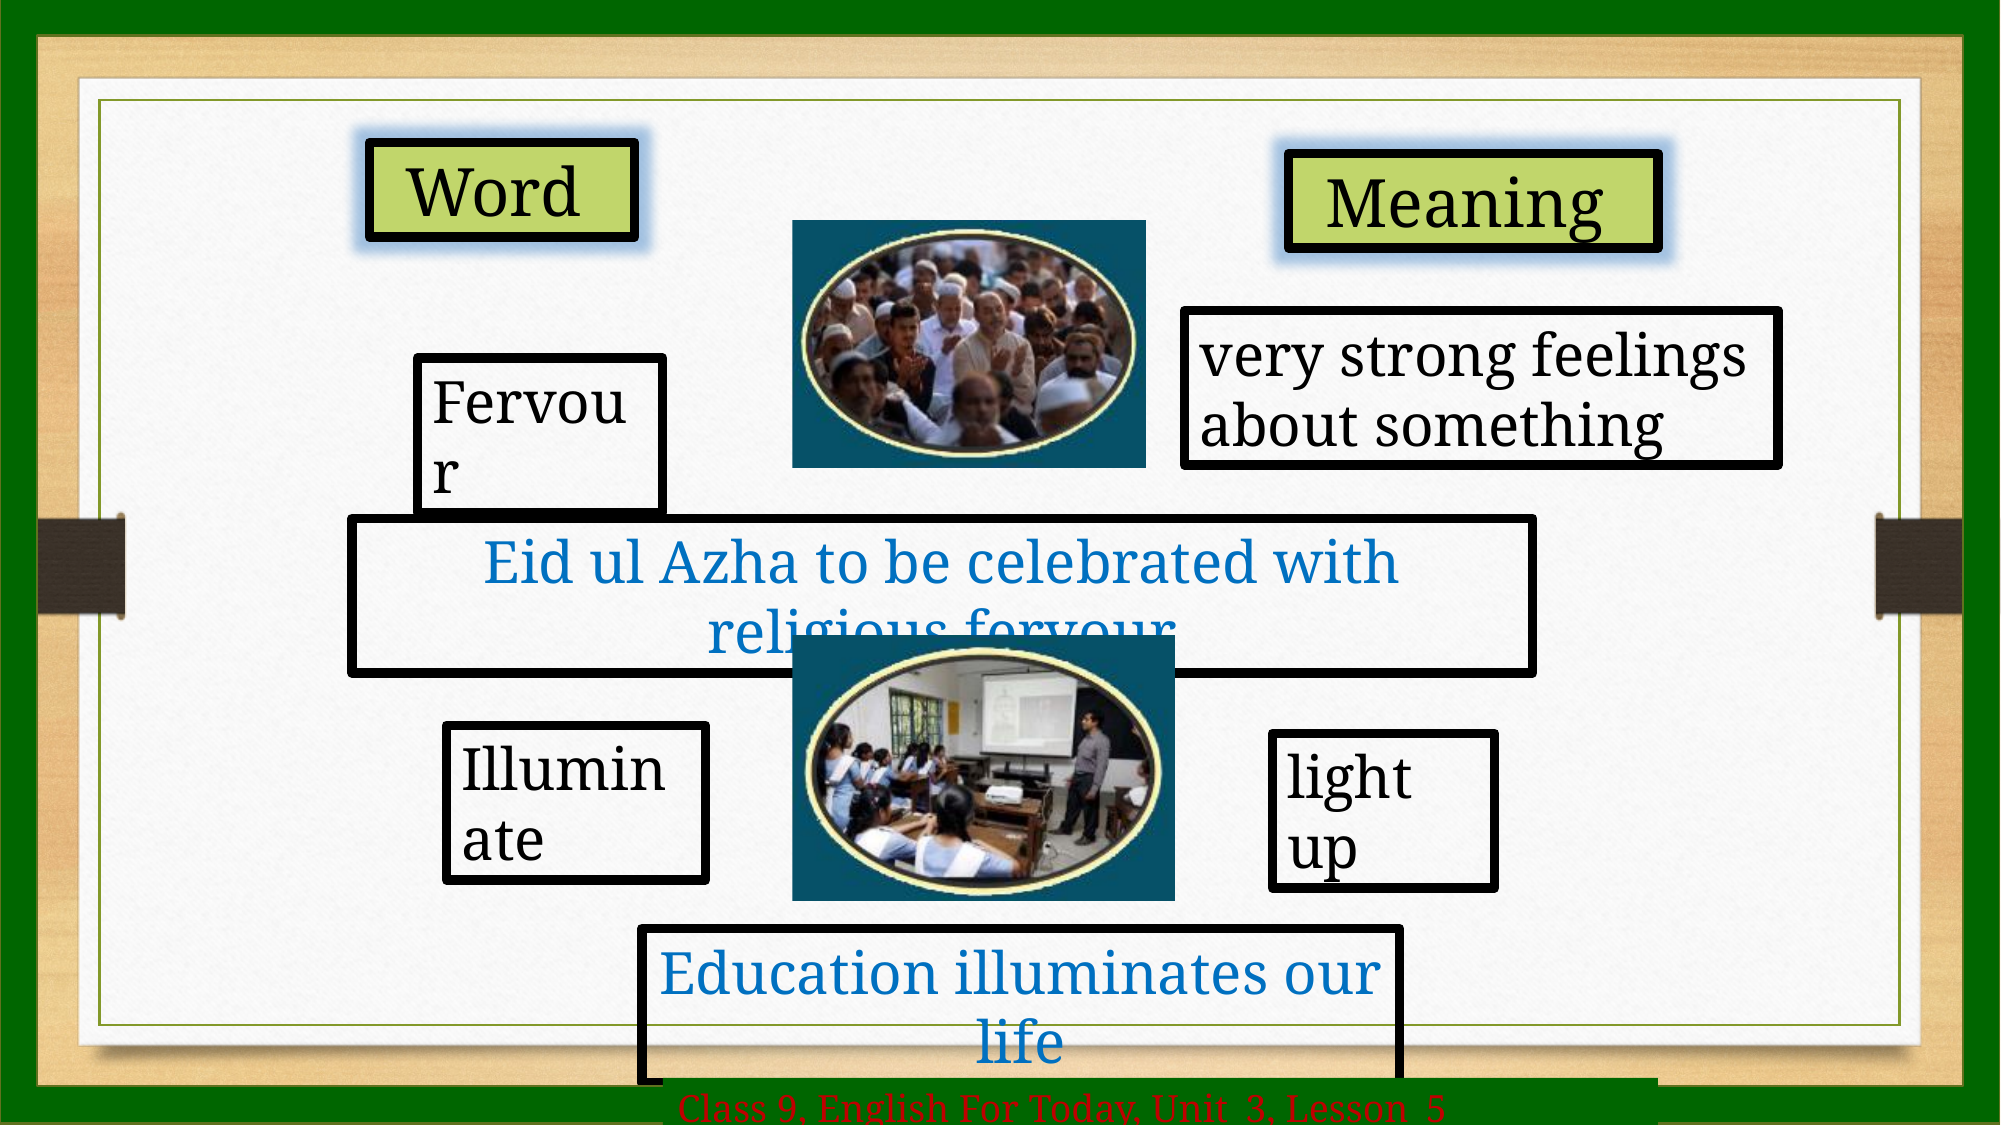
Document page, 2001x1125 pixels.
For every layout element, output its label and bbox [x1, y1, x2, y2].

text_box [0, 0, 2000, 1125]
